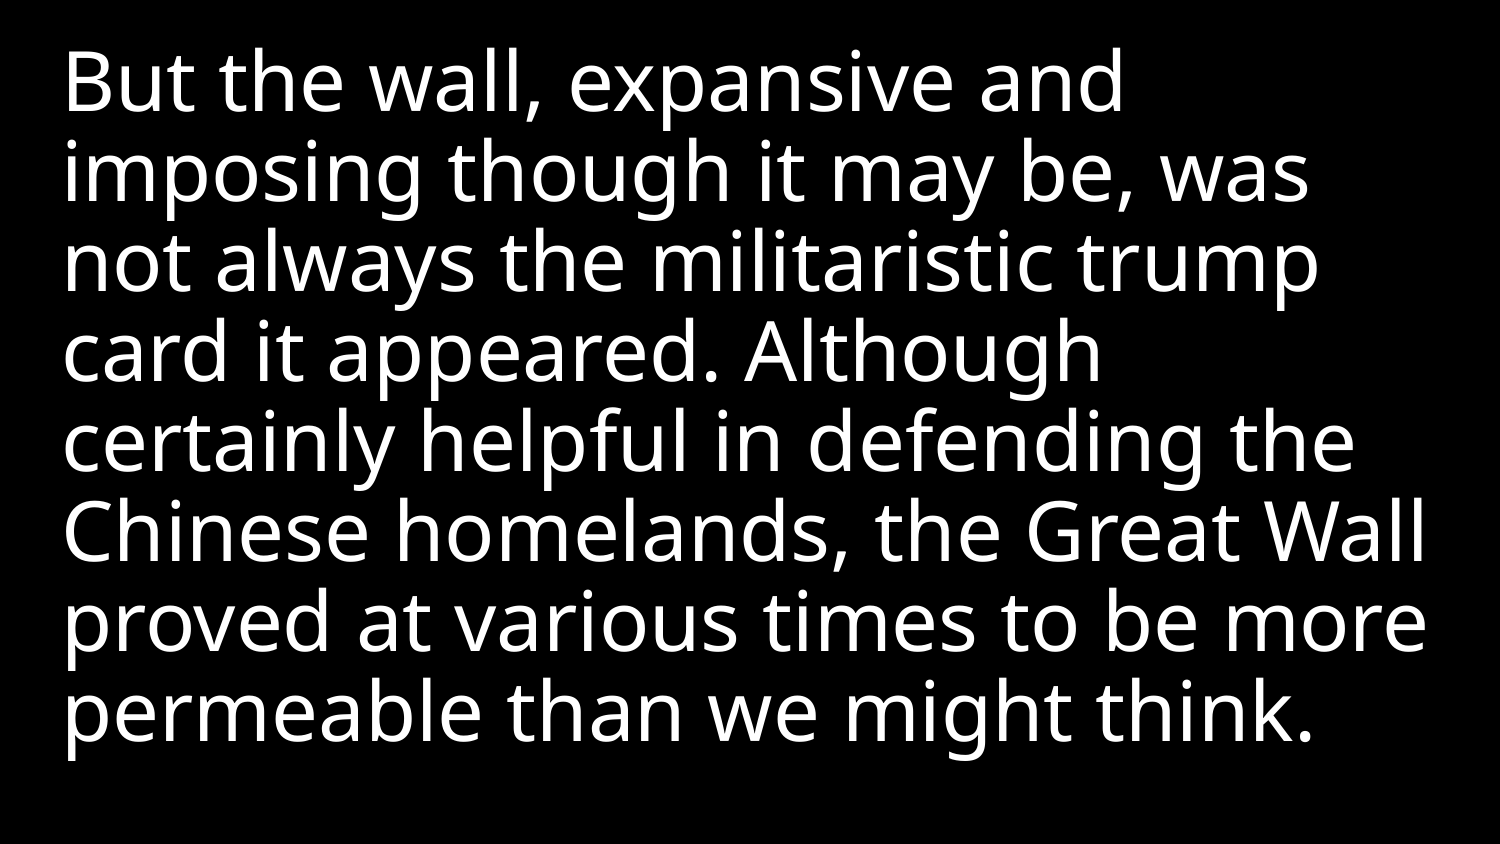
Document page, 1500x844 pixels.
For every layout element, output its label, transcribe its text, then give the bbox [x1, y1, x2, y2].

subtitle But the wall, expansive and imposing though it may be, was not always the militaristic trump card it appeared. Although certainly helpful in defending the Chinese homelands, the Great Wall proved at various times to be more permeable than we might think. [50, 34, 1450, 797]
